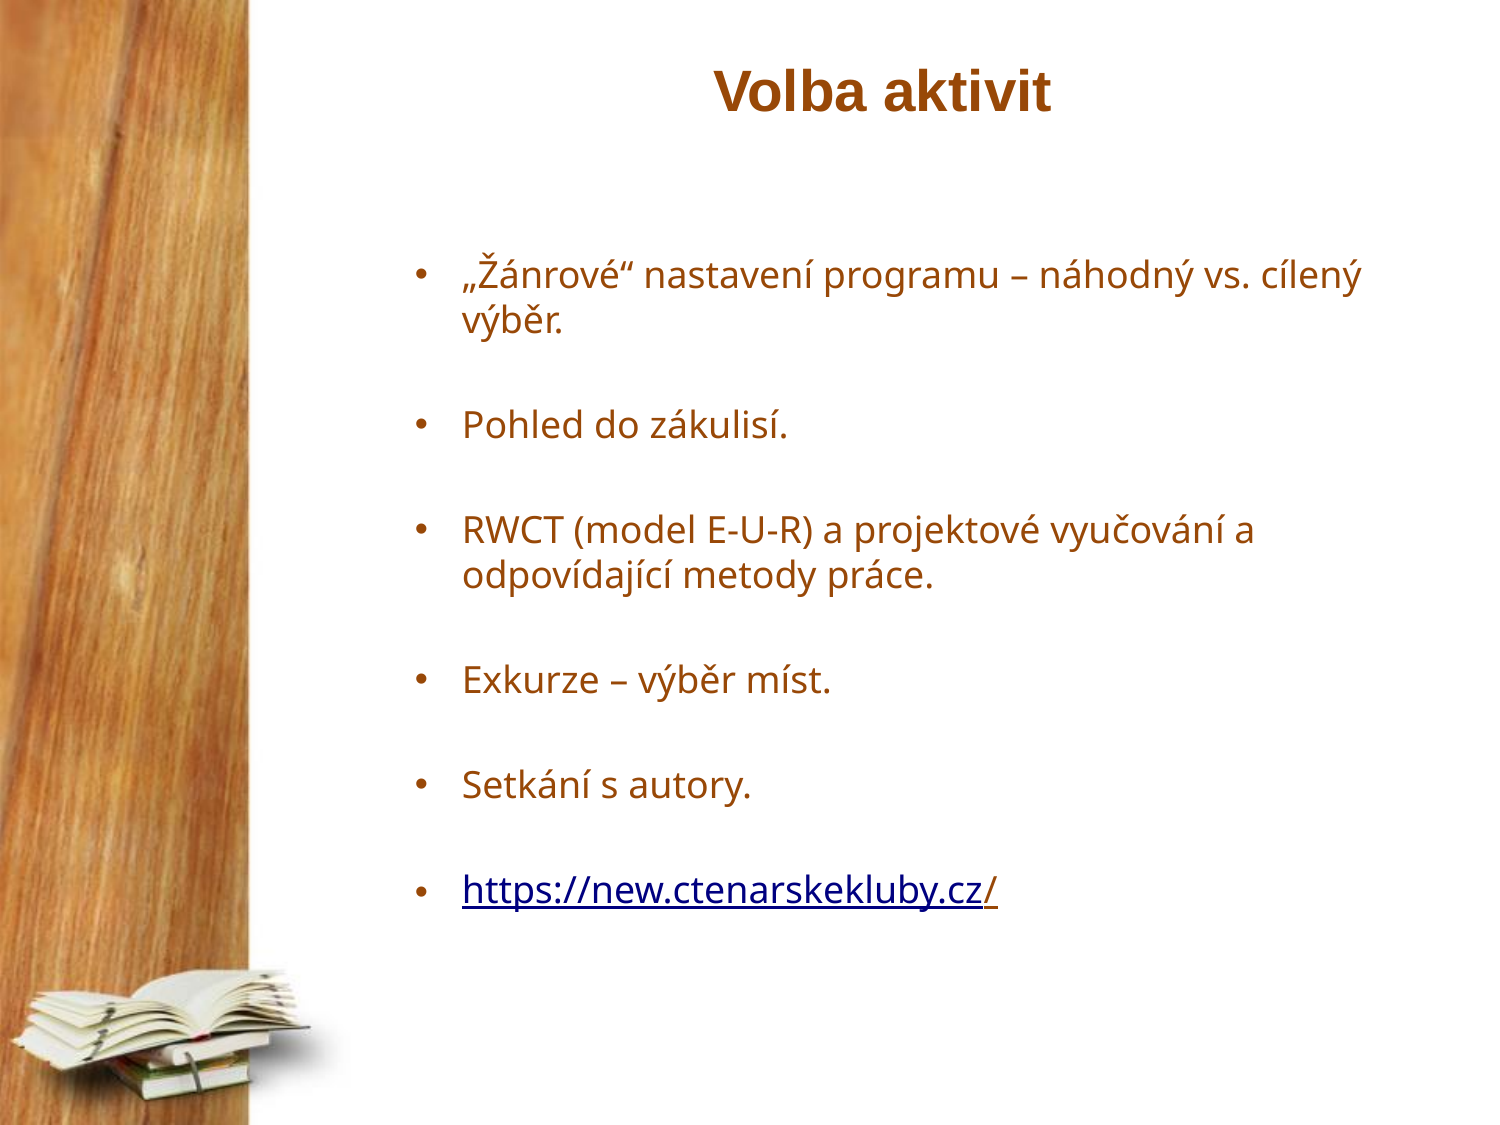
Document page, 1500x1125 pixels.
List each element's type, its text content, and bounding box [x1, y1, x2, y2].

list „Žánrové“ nastavení programu – náhodný vs. cílený výběr. Pohled do zákulisí. RWCT (model E-U-R) a projektové vyučování a odpovídající metody práce. Exkurze – výběr míst. Setkání s autory. https://new.ctenarskekluby.cz/ [350, 243, 1427, 924]
title Volba aktivit [265, 0, 1500, 176]
picture [0, 0, 1500, 1125]
